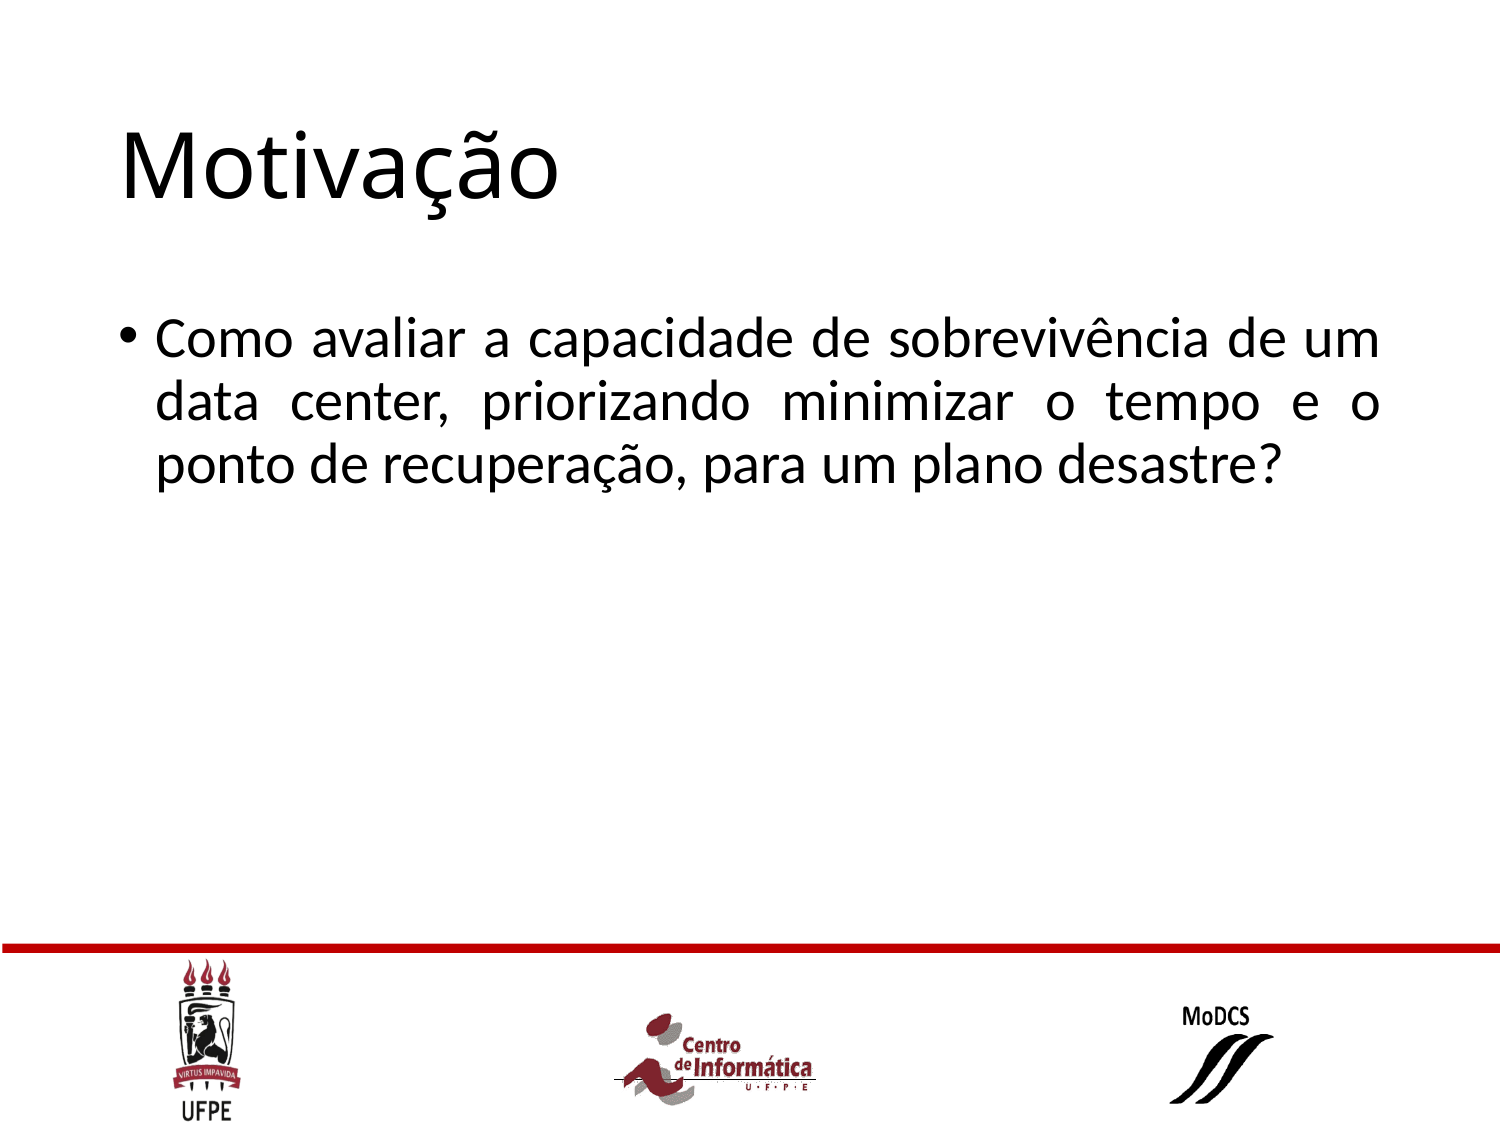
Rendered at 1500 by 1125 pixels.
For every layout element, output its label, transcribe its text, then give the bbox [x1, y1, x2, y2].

picture [614, 1014, 816, 1106]
picture [145, 1014, 270, 1125]
picture [1135, 1014, 1321, 1125]
list Como avaliar a capacidade de sobrevivência de um data center, priorizando minimizar o tempo e o ponto de recuperação, para um plano desastre? [103, 299, 1397, 1014]
title Motivação [103, 59, 1397, 278]
